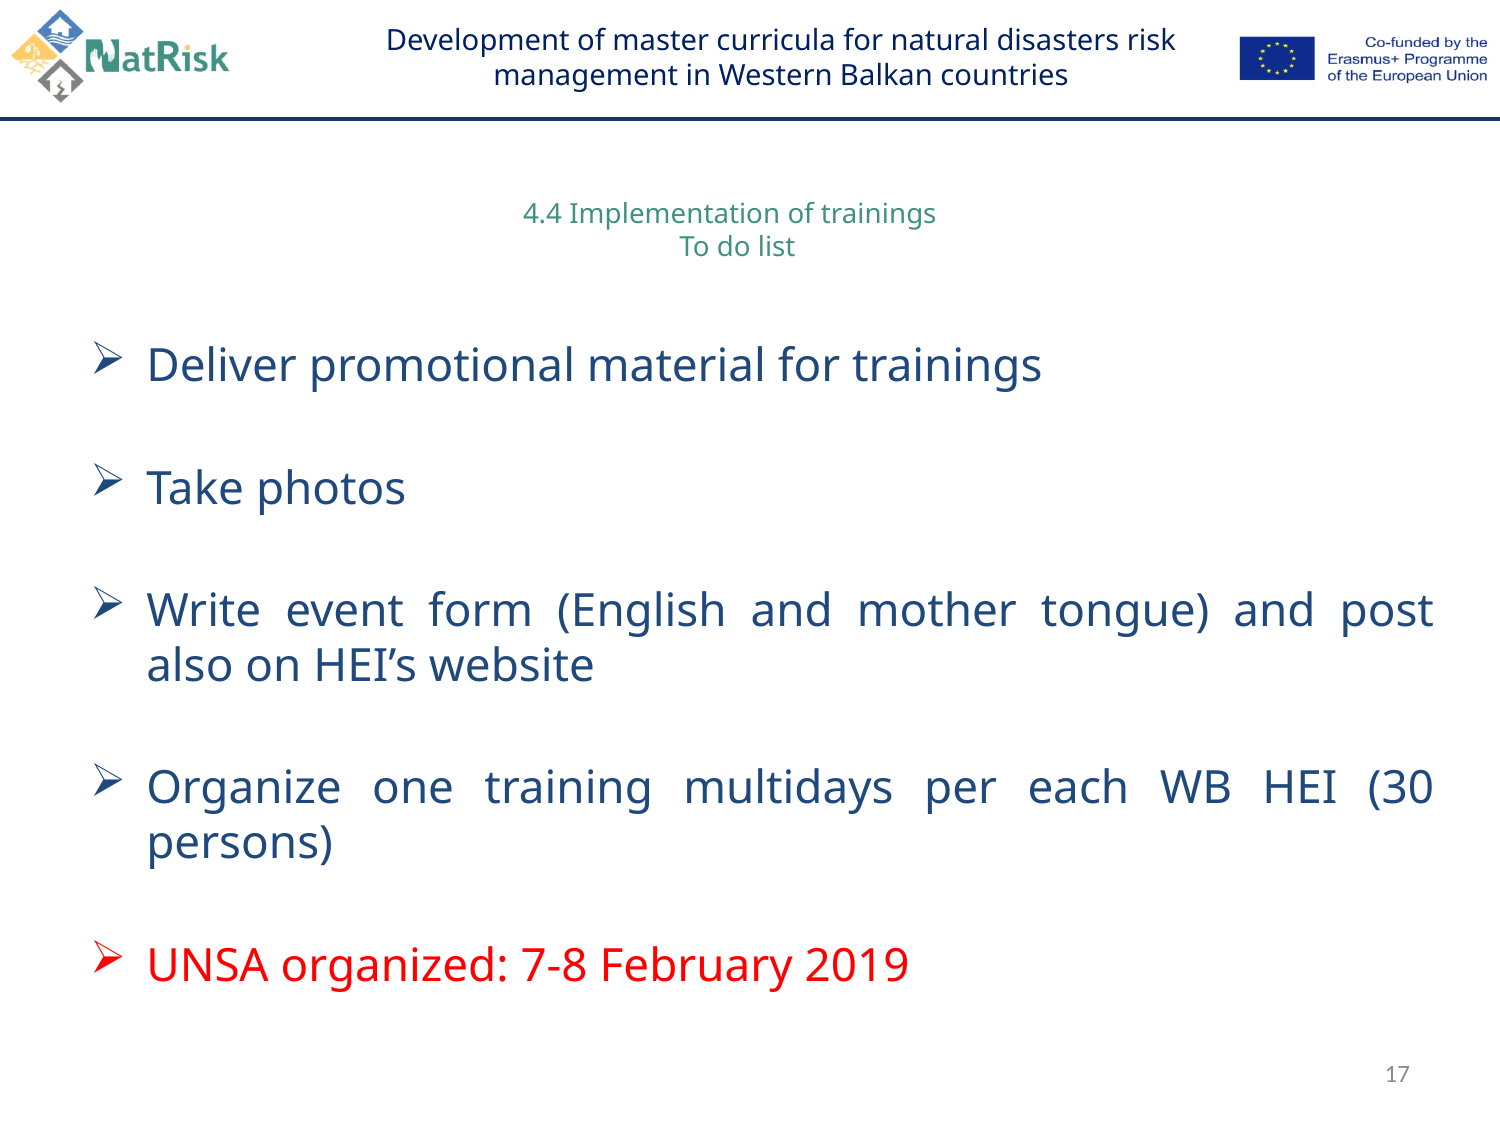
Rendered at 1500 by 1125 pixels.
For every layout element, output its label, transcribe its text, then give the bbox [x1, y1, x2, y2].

list Deliver promotional material for trainings Take photos Write event form (English and mother tongue) and post also on HEI’s website Organize one training multidays per each WB HEI (30 persons) UNSA organized: 7-8 February 2019 [75, 200, 1450, 943]
slide_number 17 [1074, 1042, 1425, 1103]
title 4.4 Implementation of trainings To do list [62, 187, 1413, 311]
picture [1224, 24, 1500, 93]
picture [0, 0, 238, 113]
text_box Development of master curricula for natural disasters risk management in Western Balkan countries [324, 24, 1223, 88]
